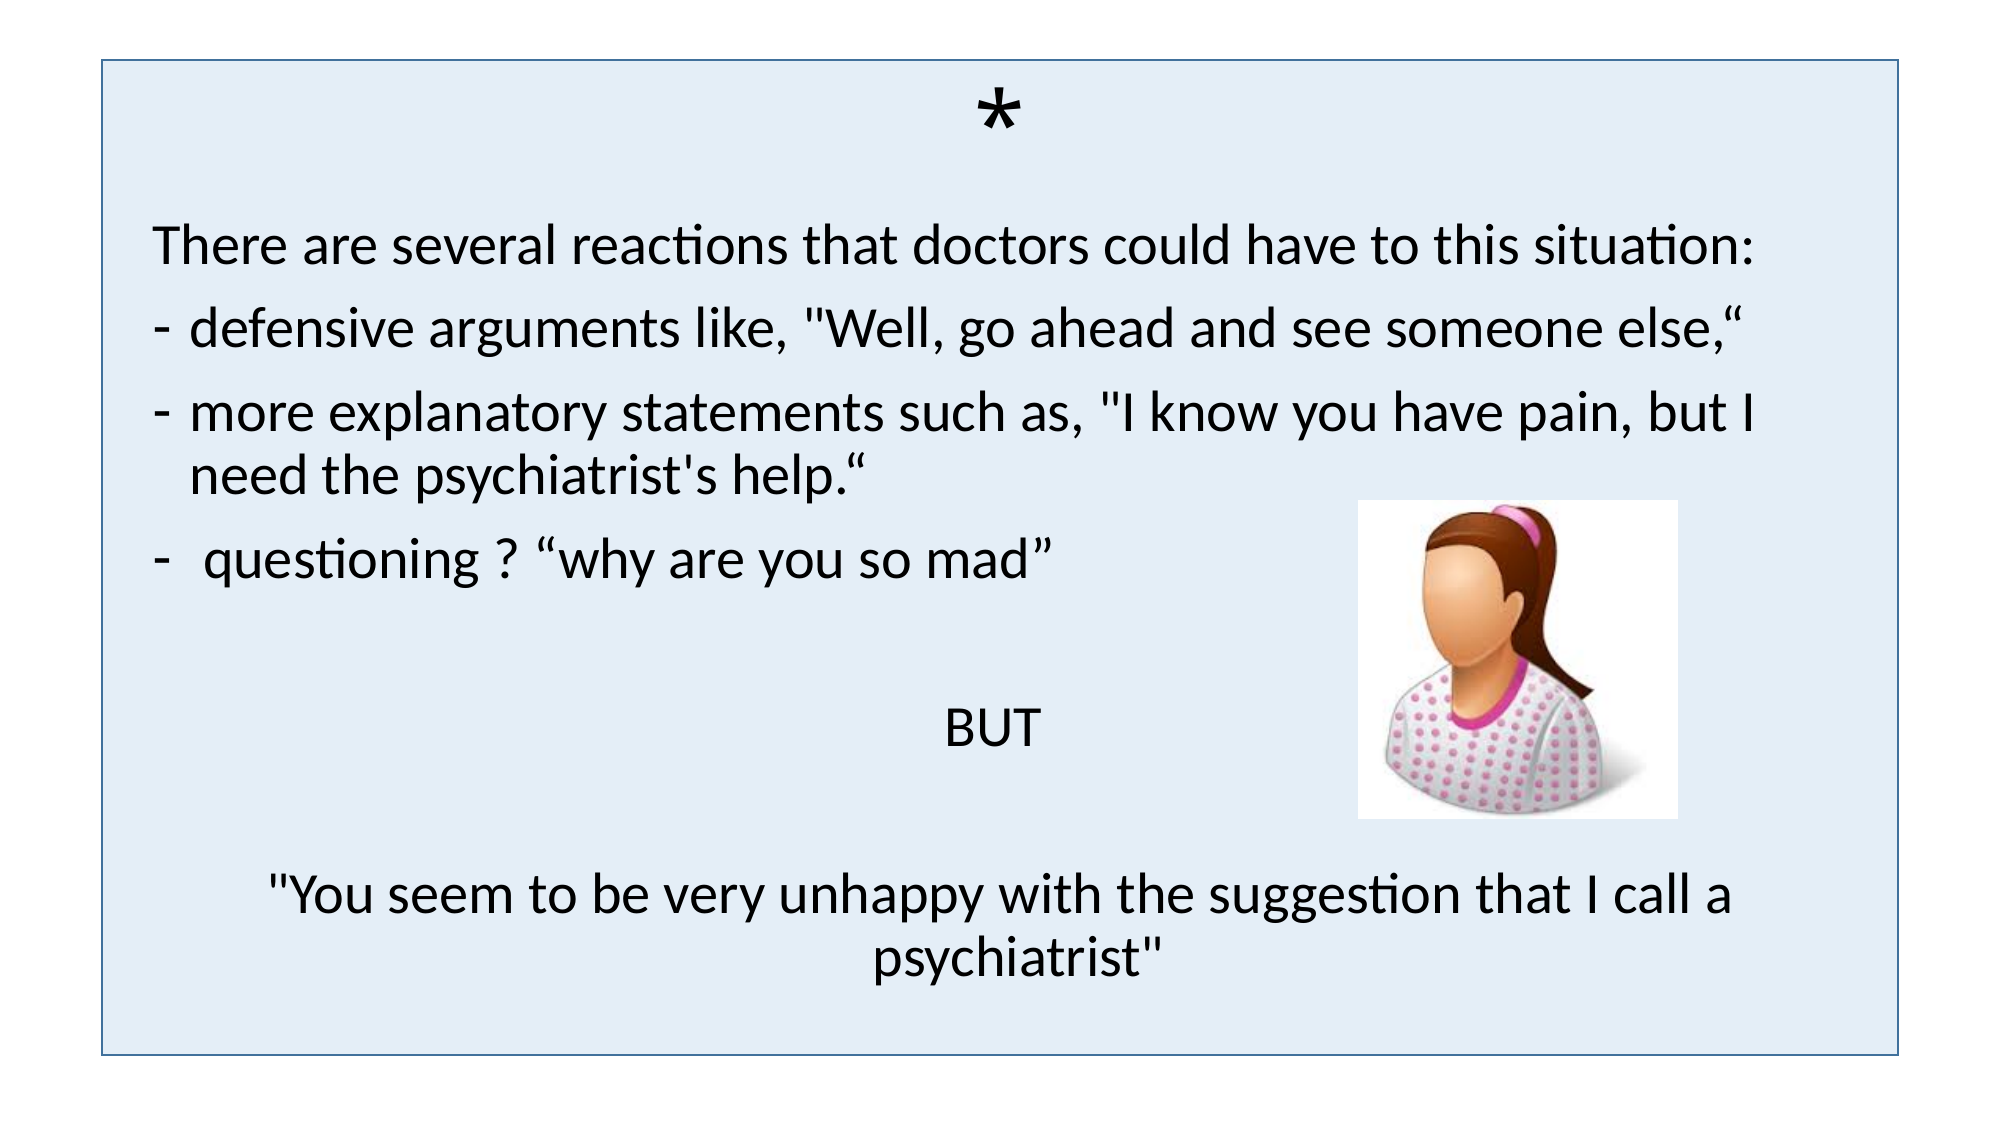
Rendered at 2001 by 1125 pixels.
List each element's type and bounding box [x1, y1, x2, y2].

picture [101, 59, 1899, 1056]
